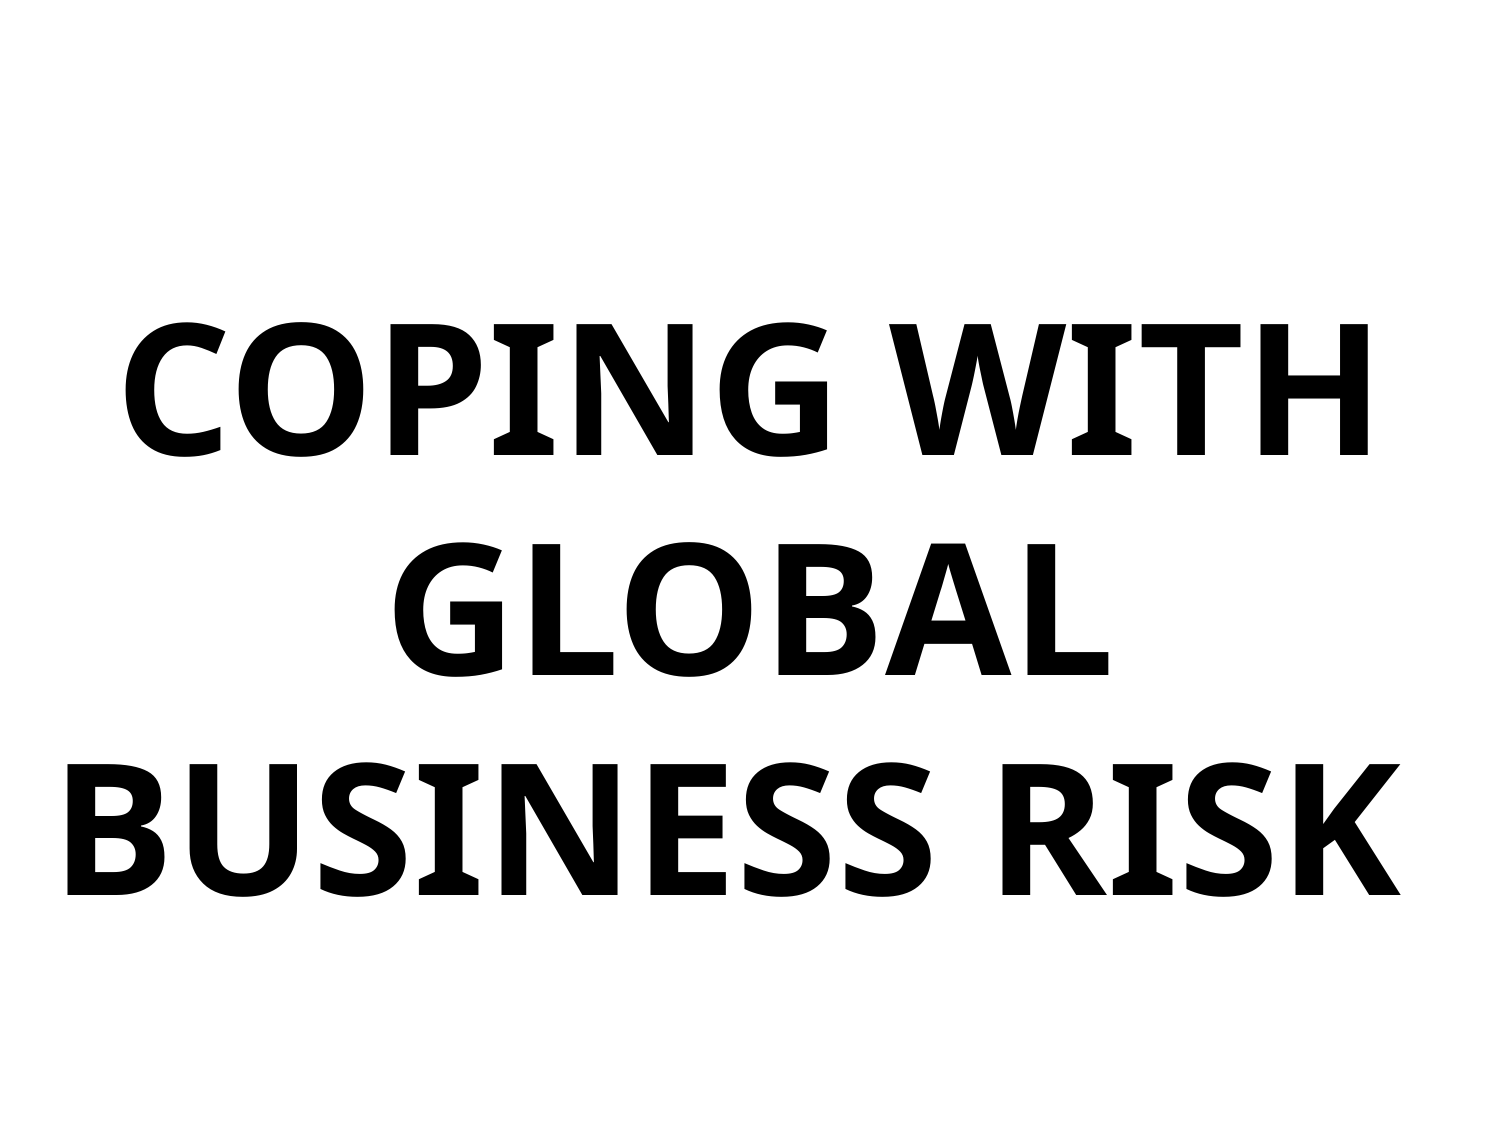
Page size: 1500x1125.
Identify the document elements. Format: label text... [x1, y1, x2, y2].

title COPING WITH GLOBAL BUSINESS RISK [0, 0, 1500, 1125]
